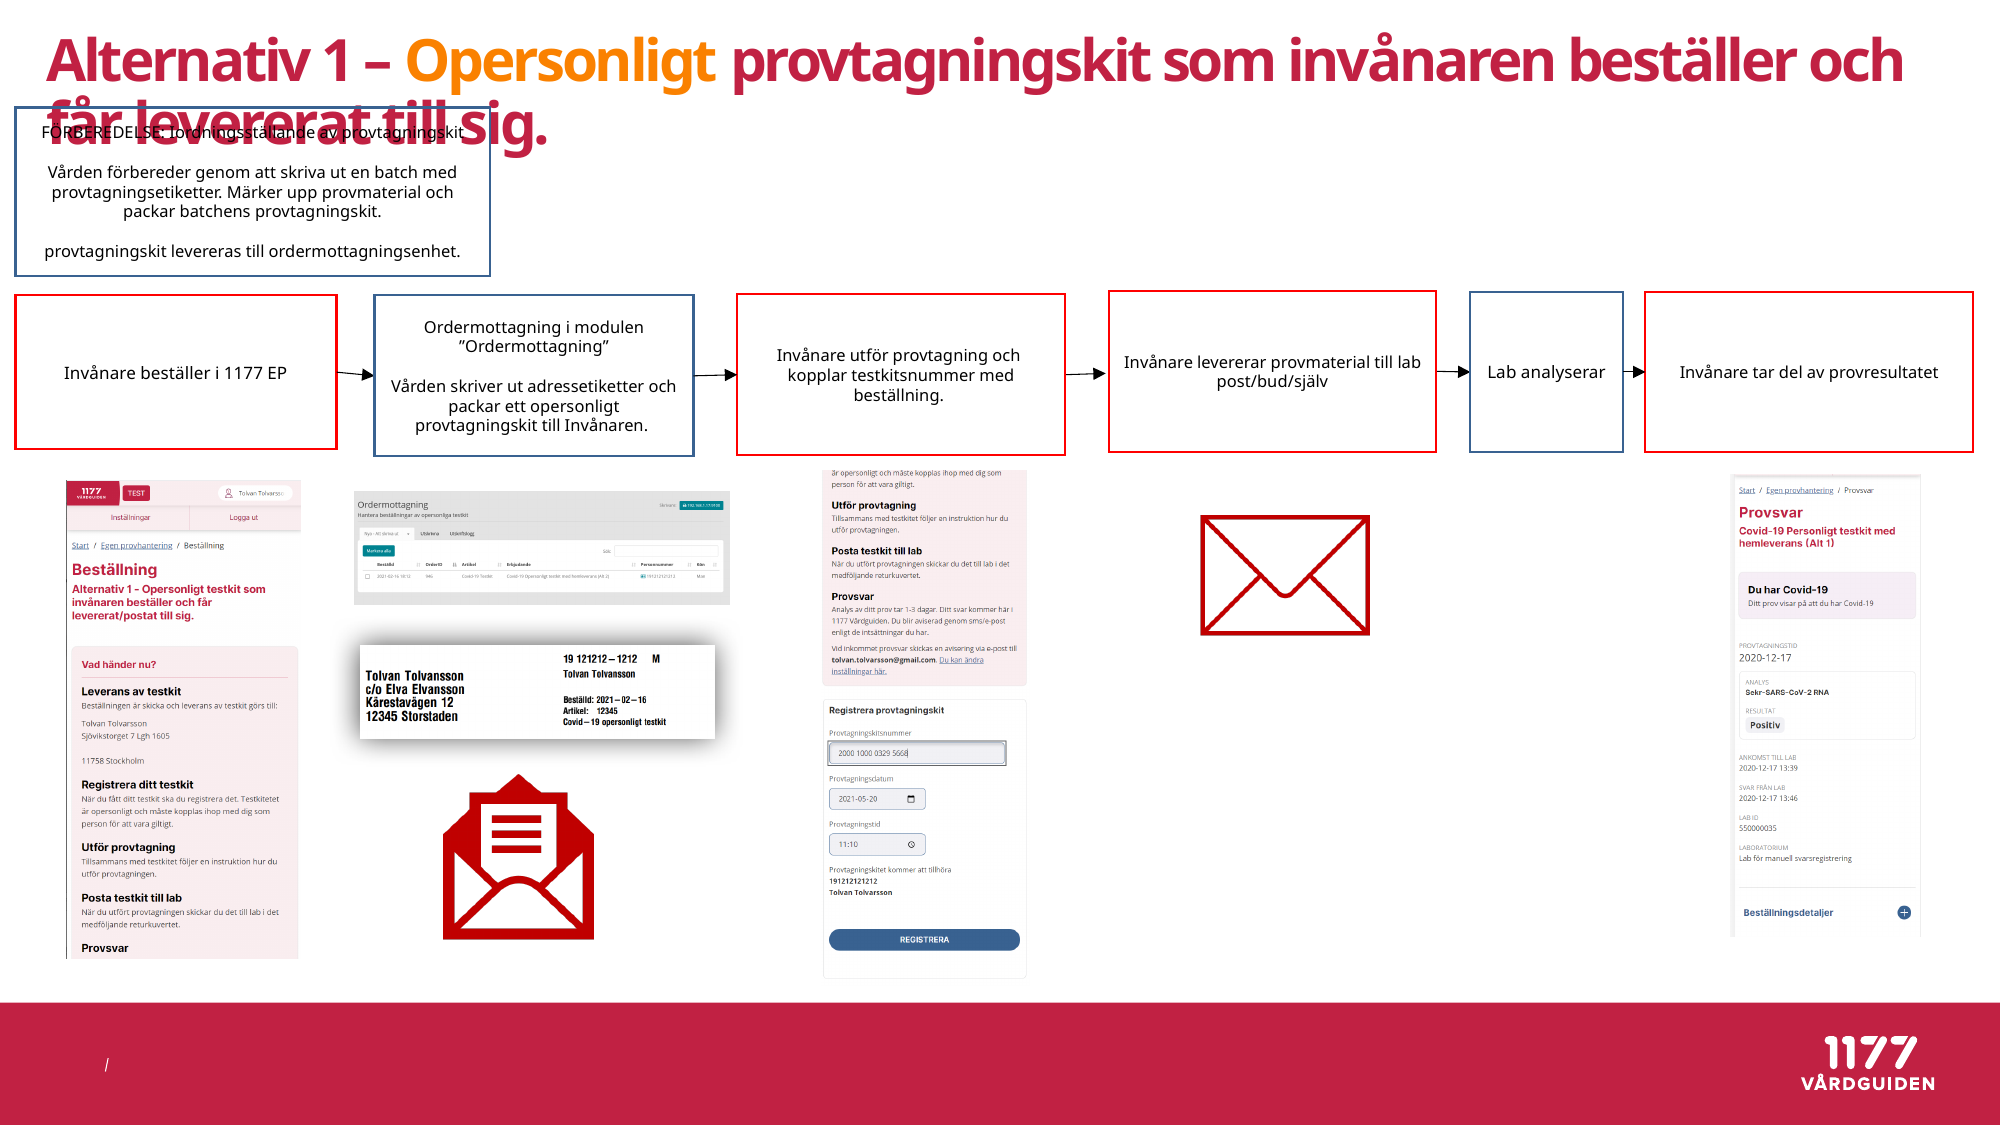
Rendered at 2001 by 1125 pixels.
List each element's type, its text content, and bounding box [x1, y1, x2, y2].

text_box Invånare beställer i 1177 EP [14, 294, 338, 450]
text_box Invånare utför provtagning och kopplar testkitsnummer med beställning. [736, 293, 1066, 456]
text_box Invånare levererar provmaterial till lab post/bud/själv [1108, 290, 1437, 453]
slide_number 3 [45, 916, 110, 977]
picture [426, 766, 607, 947]
picture [66, 480, 301, 959]
picture [1730, 474, 1921, 937]
text_box Ordermottagning i modulen ”Ordermottagning” Vården skriver ut adressetiketter och packar ett opersonligt provtagningskit till Invånaren. [373, 294, 695, 457]
picture [360, 645, 715, 739]
text_box Lab analyserar [1469, 291, 1624, 453]
text_box FÖRBEREDELSE: Iordningsställande av provtagningskit Vården förbereder genom att skriva ut en batch med provtagningsetiketter. Märker upp provmaterial och packar batchens provtagningskit. provtagningskit levereras till ordermottagningsenhet. [14, 106, 491, 277]
picture [1178, 468, 1392, 682]
picture [354, 491, 730, 605]
text_box Alternativ 1 – Opersonligt provtagningskit som invånaren beställer och får levererat till sig. [31, 24, 1974, 165]
picture [821, 470, 1030, 986]
text_box Invånare tar del av provresultatet [1644, 291, 1974, 453]
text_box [336, 372, 375, 376]
